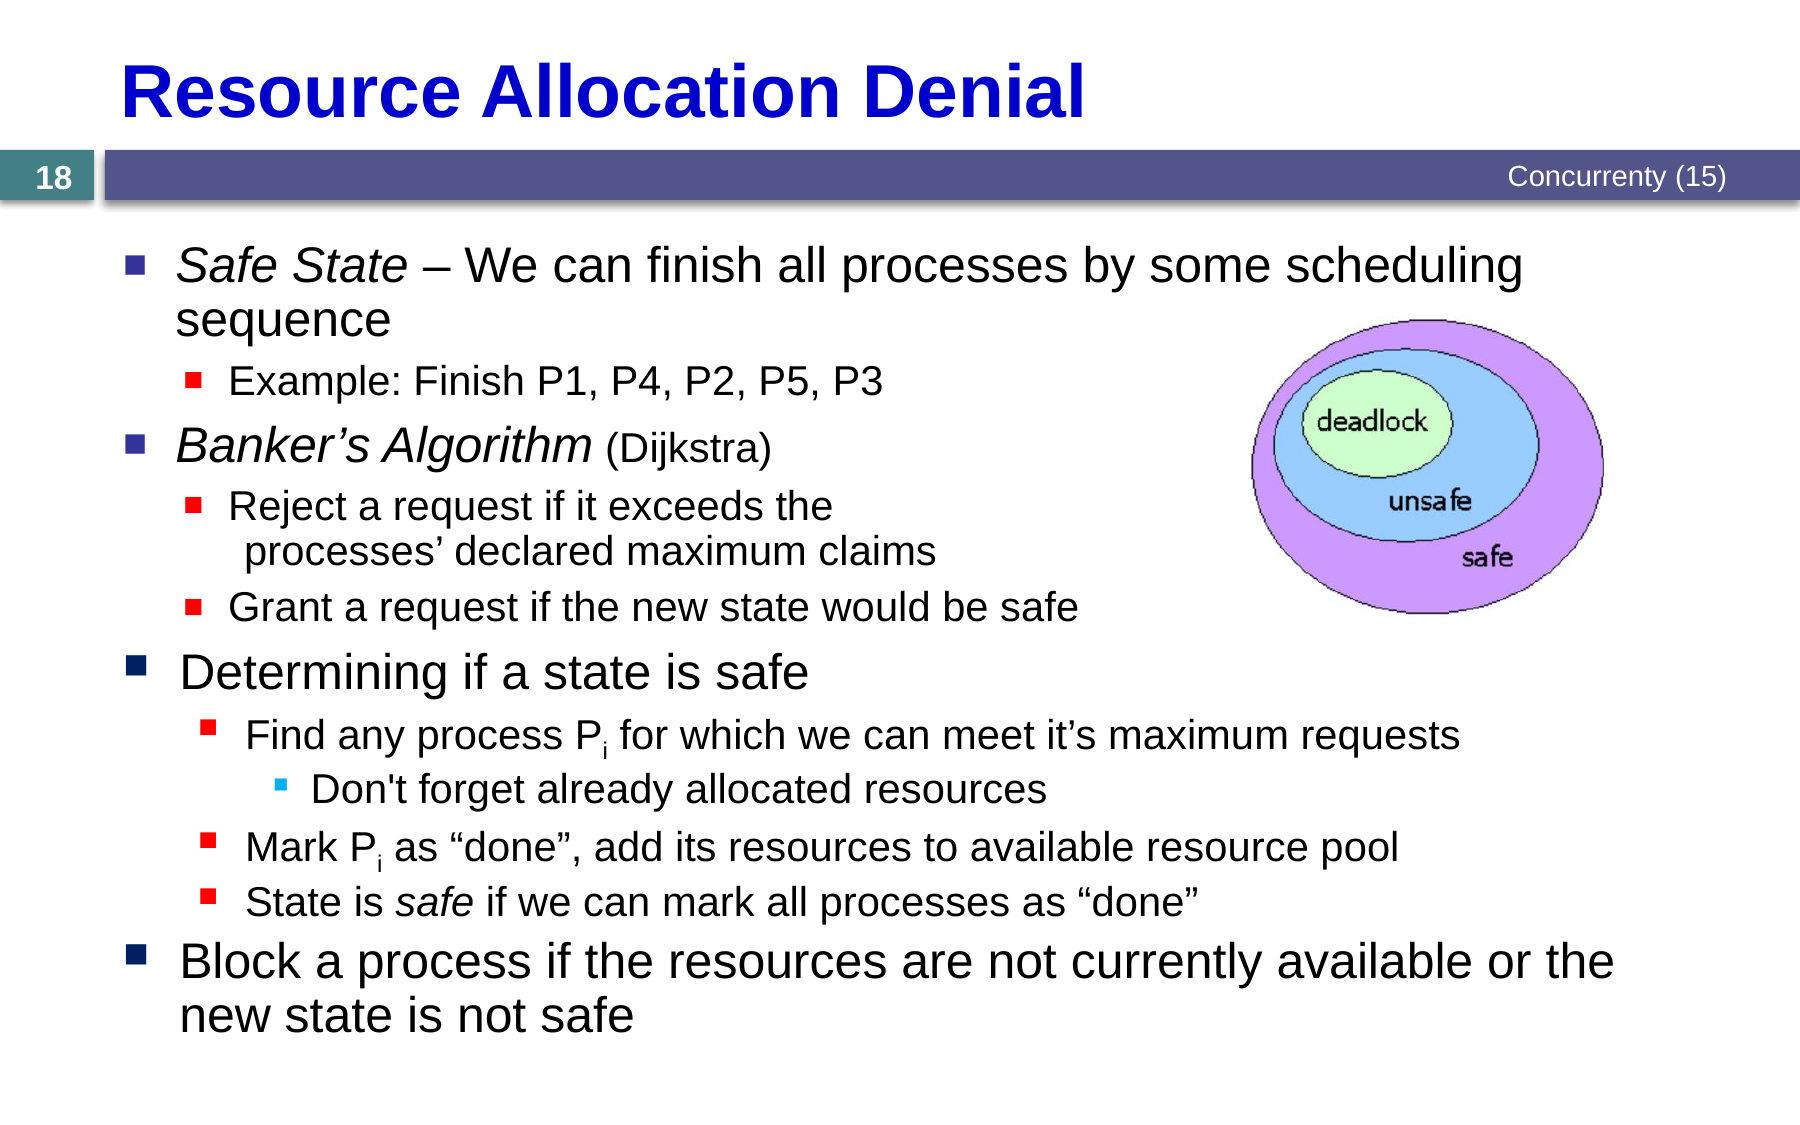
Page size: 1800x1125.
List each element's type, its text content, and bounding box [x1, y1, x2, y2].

list Safe State – We can finish all processes by some scheduling sequence Example: Finish P1, P4, P2, P5, P3 Banker’s Algorithm (Dijkstra) Reject a request if it exceeds the processes’ declared maximum claims Grant a request if the new state would be safe [107, 231, 1706, 651]
slide_number 18 [0, 153, 108, 199]
title Resource Allocation Denial [104, 27, 1743, 148]
footer Concurrenty (15) [925, 149, 1743, 199]
text_box Determining if a state is safe Find any process Pi for which we can meet it’s maximum requests Don't forget already allocated resources Mark Pi as “done”, add its resources to available resource pool State is safe if we can mark all processes as “done” Block a process if the resources are not currently available or the new state is not safe [107, 638, 1692, 1050]
picture [1241, 316, 1612, 617]
